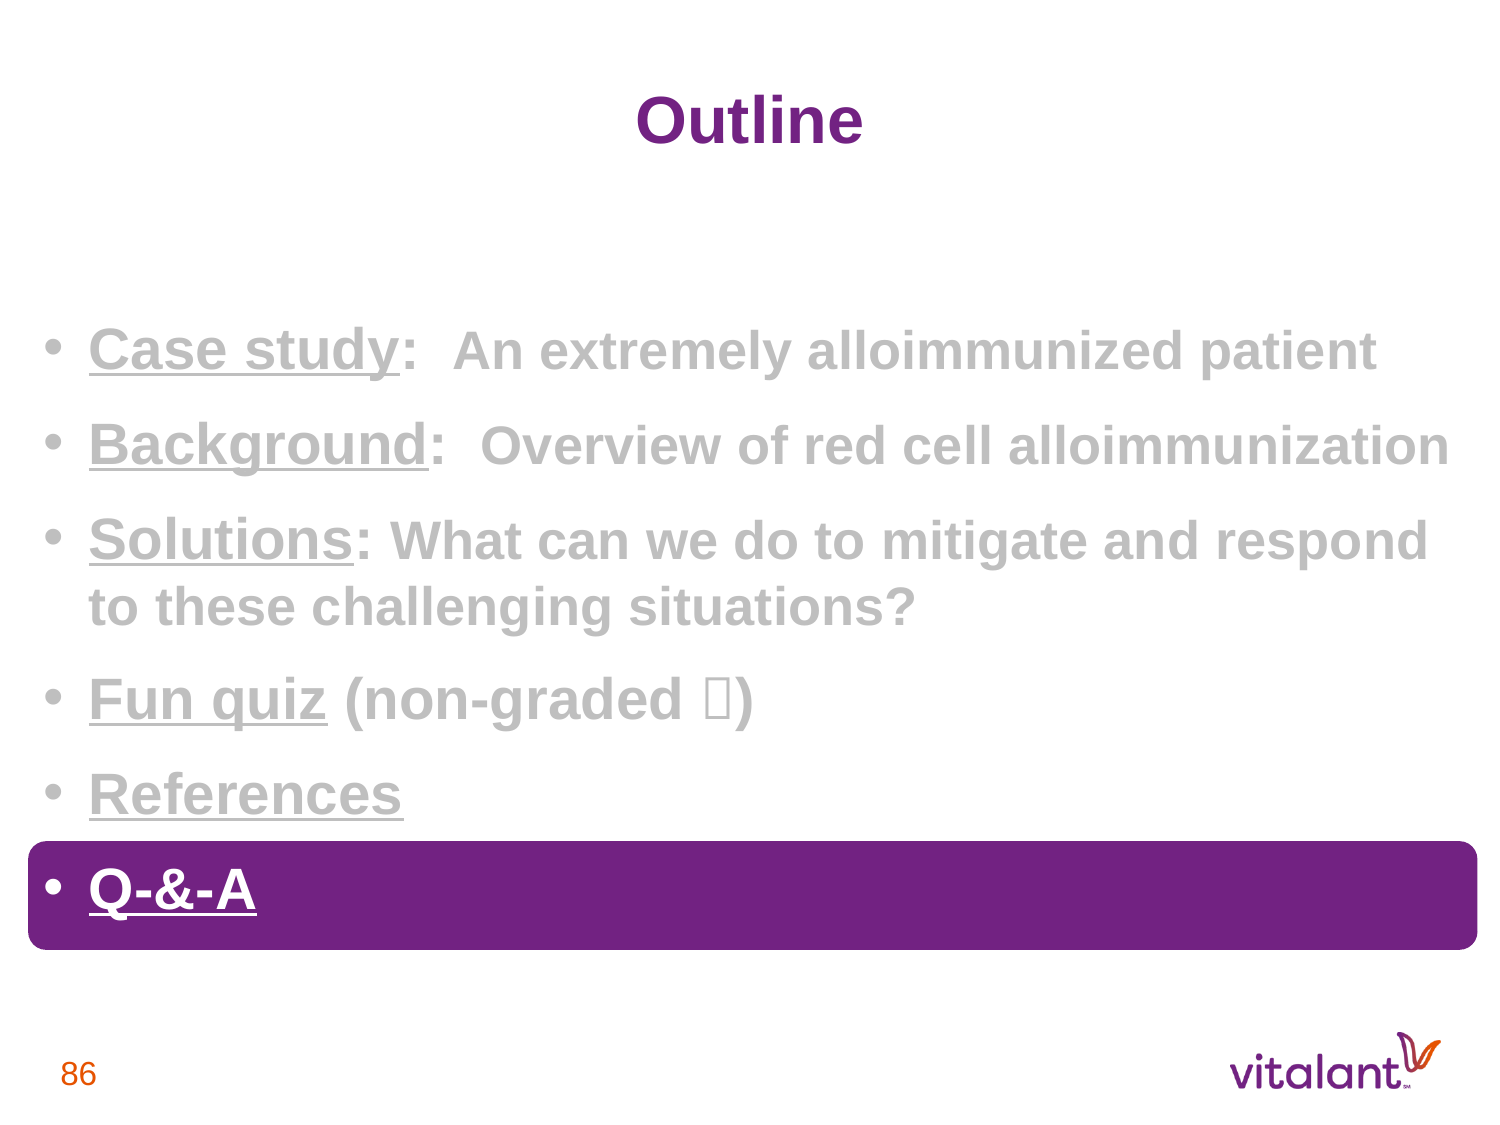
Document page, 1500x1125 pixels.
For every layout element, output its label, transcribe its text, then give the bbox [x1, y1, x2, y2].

text_box Case study: An extremely alloimmunized patient Background: Overview of red cell alloimmunization Solutions: What can we do to mitigate and respond to these challenging situations? Fun quiz (non-graded ) References Q-&-A [29, 304, 1469, 1125]
title Outline [0, 28, 1500, 196]
text_box [1469, 844, 1478, 947]
